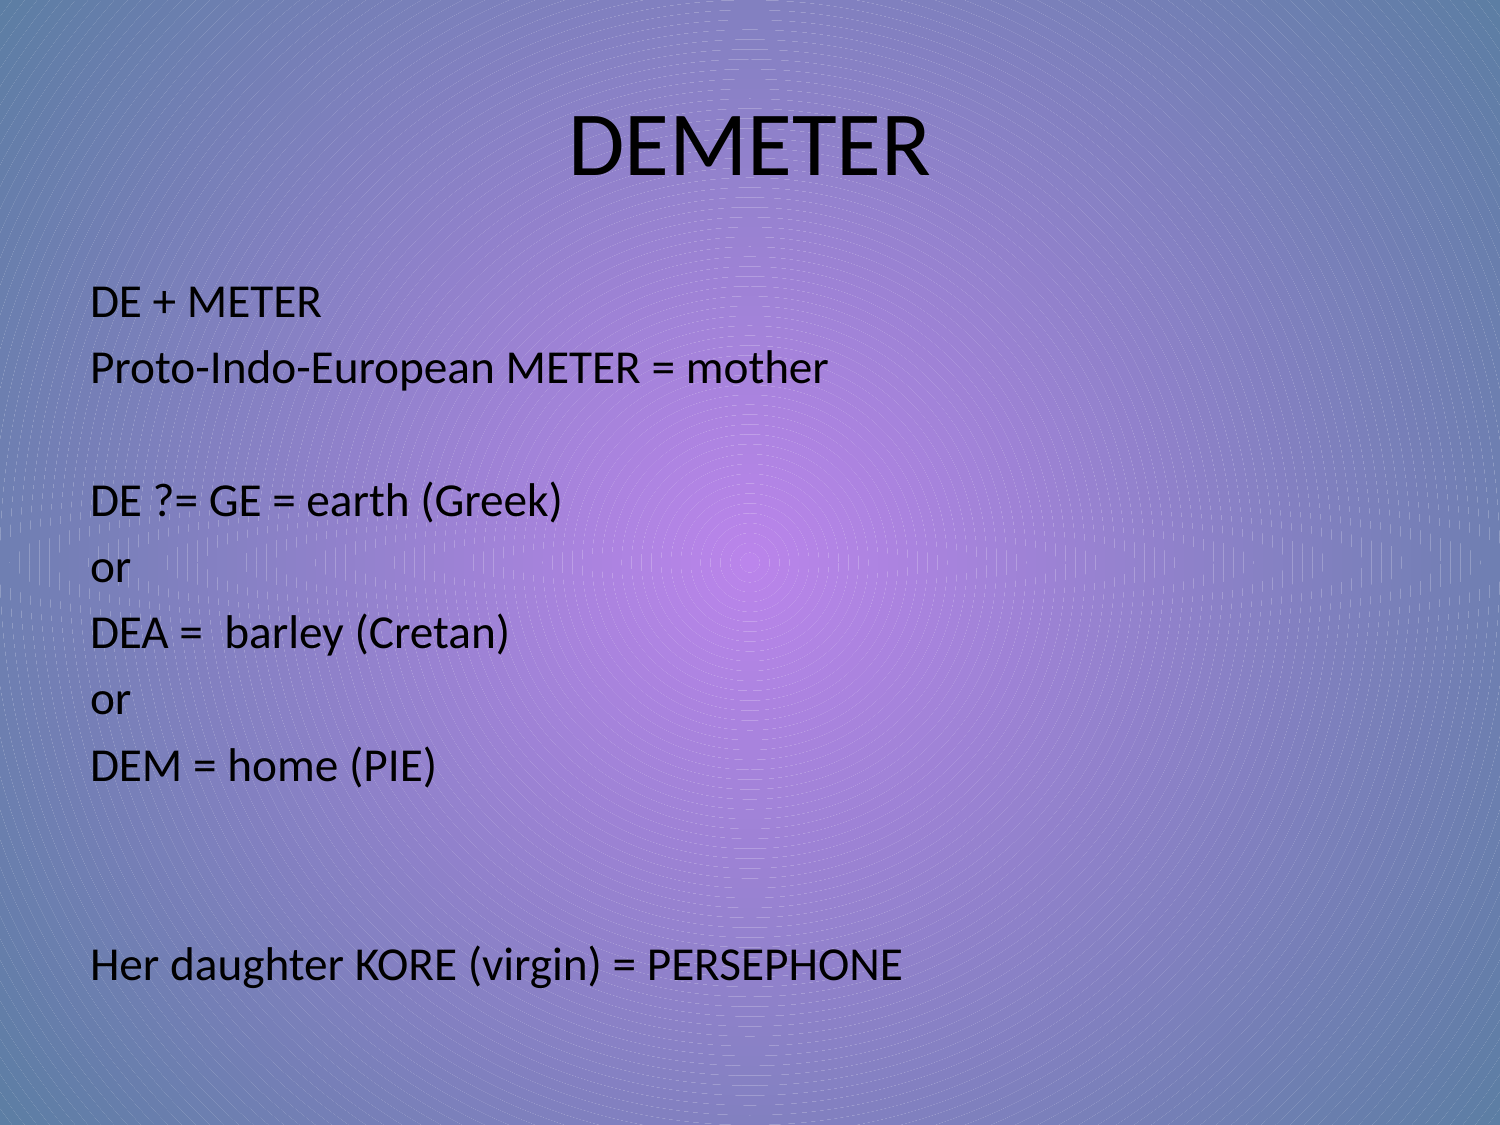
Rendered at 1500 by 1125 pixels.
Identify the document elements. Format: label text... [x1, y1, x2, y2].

title DEMETER [75, 45, 1425, 233]
list DE + METER Proto-Indo-European METER = mother DE ?= GE = earth (Greek) or DEA = barley (Cretan) or DEM = home (PIE) Her daughter KORE (virgin) = PERSEPHONE [75, 262, 1425, 1005]
